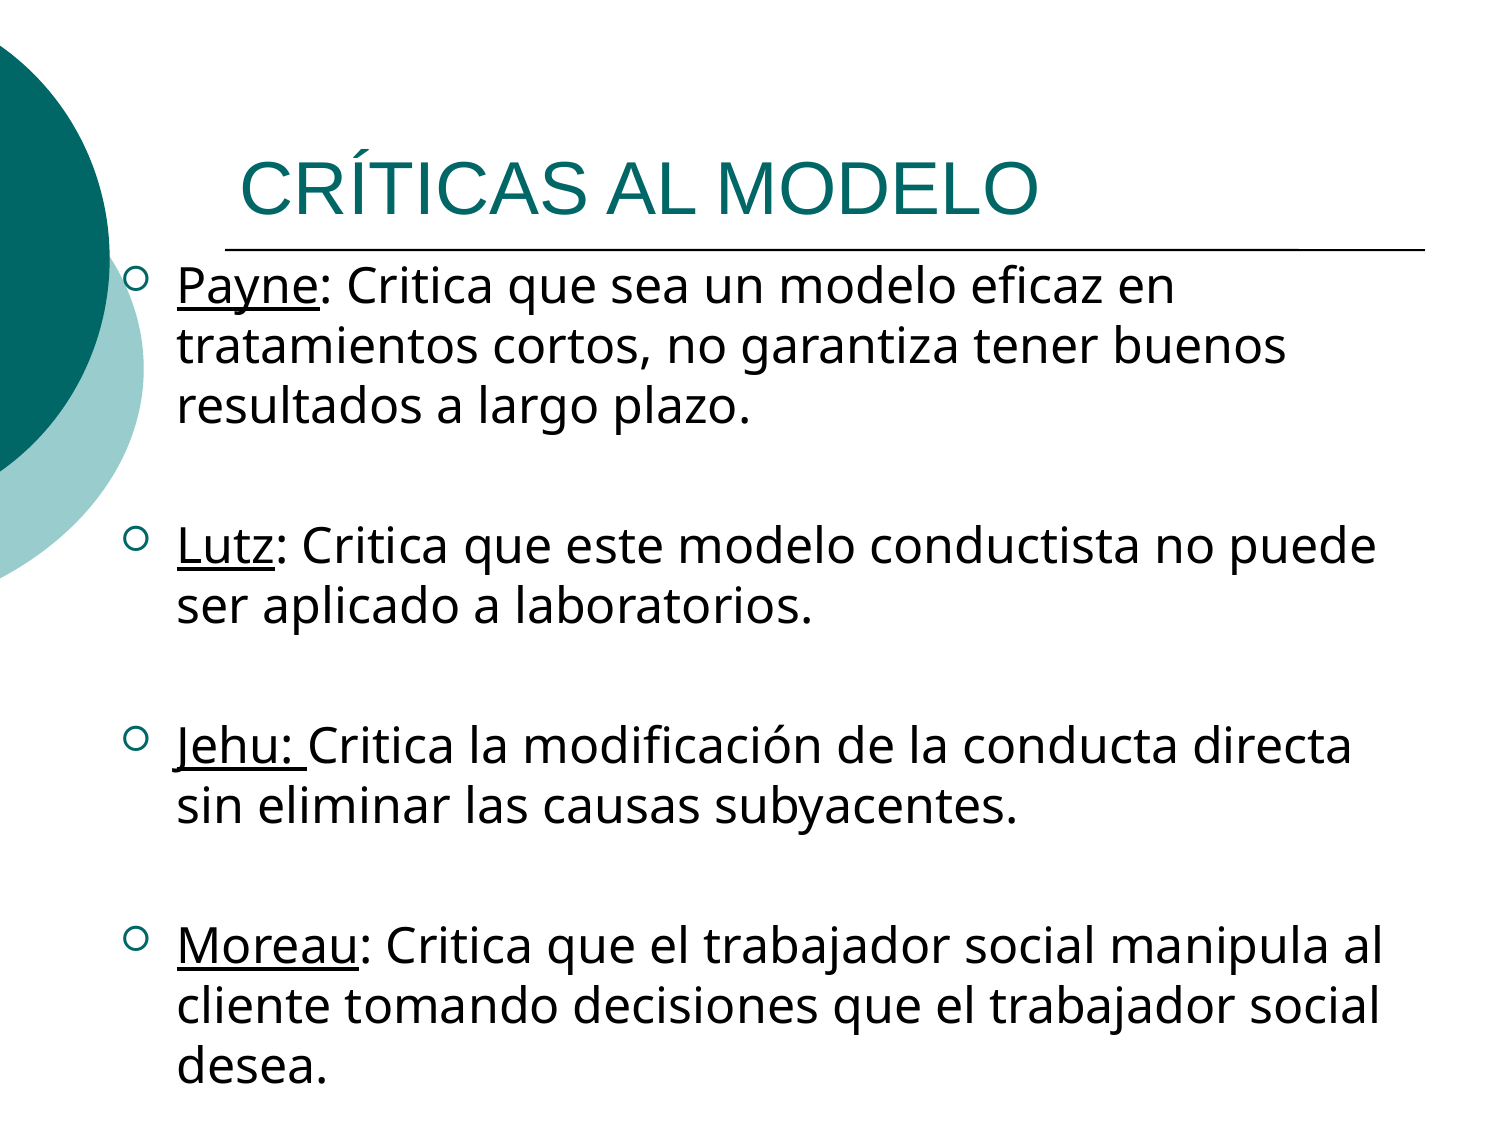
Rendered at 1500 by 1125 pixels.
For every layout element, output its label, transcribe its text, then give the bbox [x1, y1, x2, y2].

title CRÍTICAS AL MODELO [224, 49, 1425, 238]
list Payne: Critica que sea un modelo eficaz en tratamientos cortos, no garantiza tener buenos resultados a largo plazo. Lutz: Critica que este modelo conductista no puede ser aplicado a laboratorios. Jehu: Critica la modificación de la conducta directa sin eliminar las causas subyacentes. Moreau: Critica que el trabajador social manipula al cliente tomando decisiones que el trabajador social desea. [105, 245, 1425, 975]
